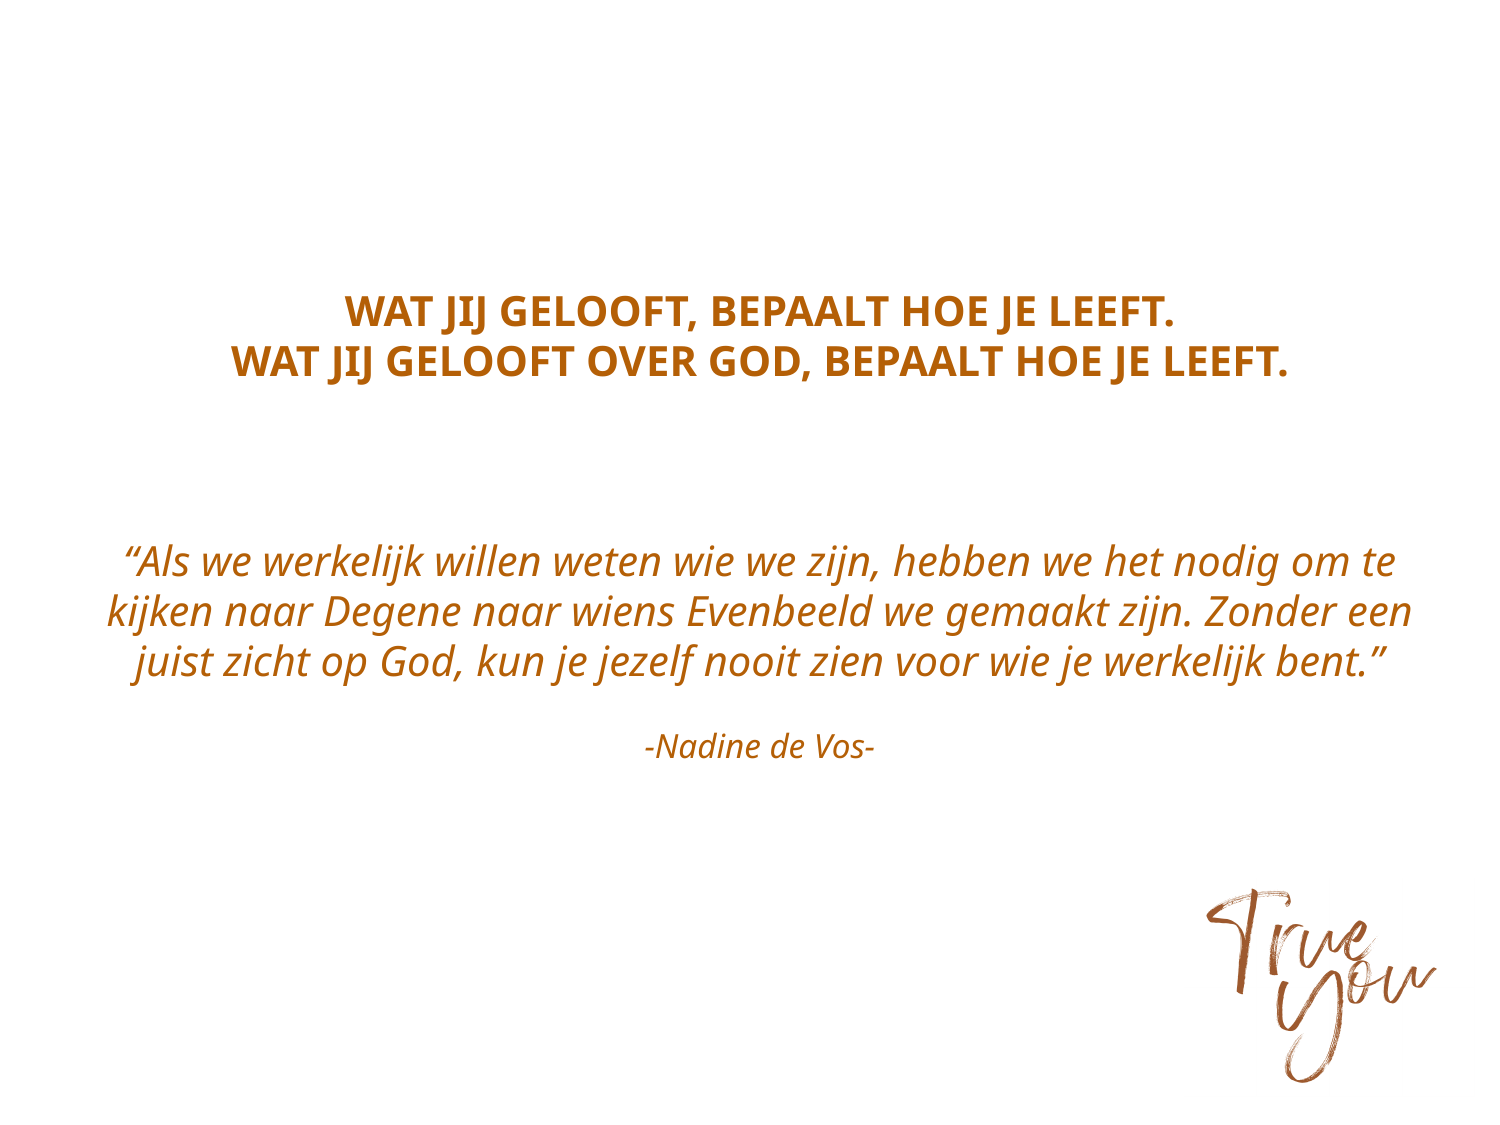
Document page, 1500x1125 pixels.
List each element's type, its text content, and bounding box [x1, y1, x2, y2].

picture [1183, 877, 1476, 1097]
list WAT JIJ GELOOFT, BEPAALT HOE JE LEEFT. WAT JIJ GELOOFT OVER GOD, BEPAALT HOE JE LEEFT. “Als we werkelijk willen weten wie we zijn, hebben we het nodig om te kijken naar Degene naar wiens Evenbeeld we gemaakt zijn. Zonder een juist zicht op God, kun je jezelf nooit zien voor wie je werkelijk bent.” -Nadine de Vos- [85, 277, 1436, 848]
